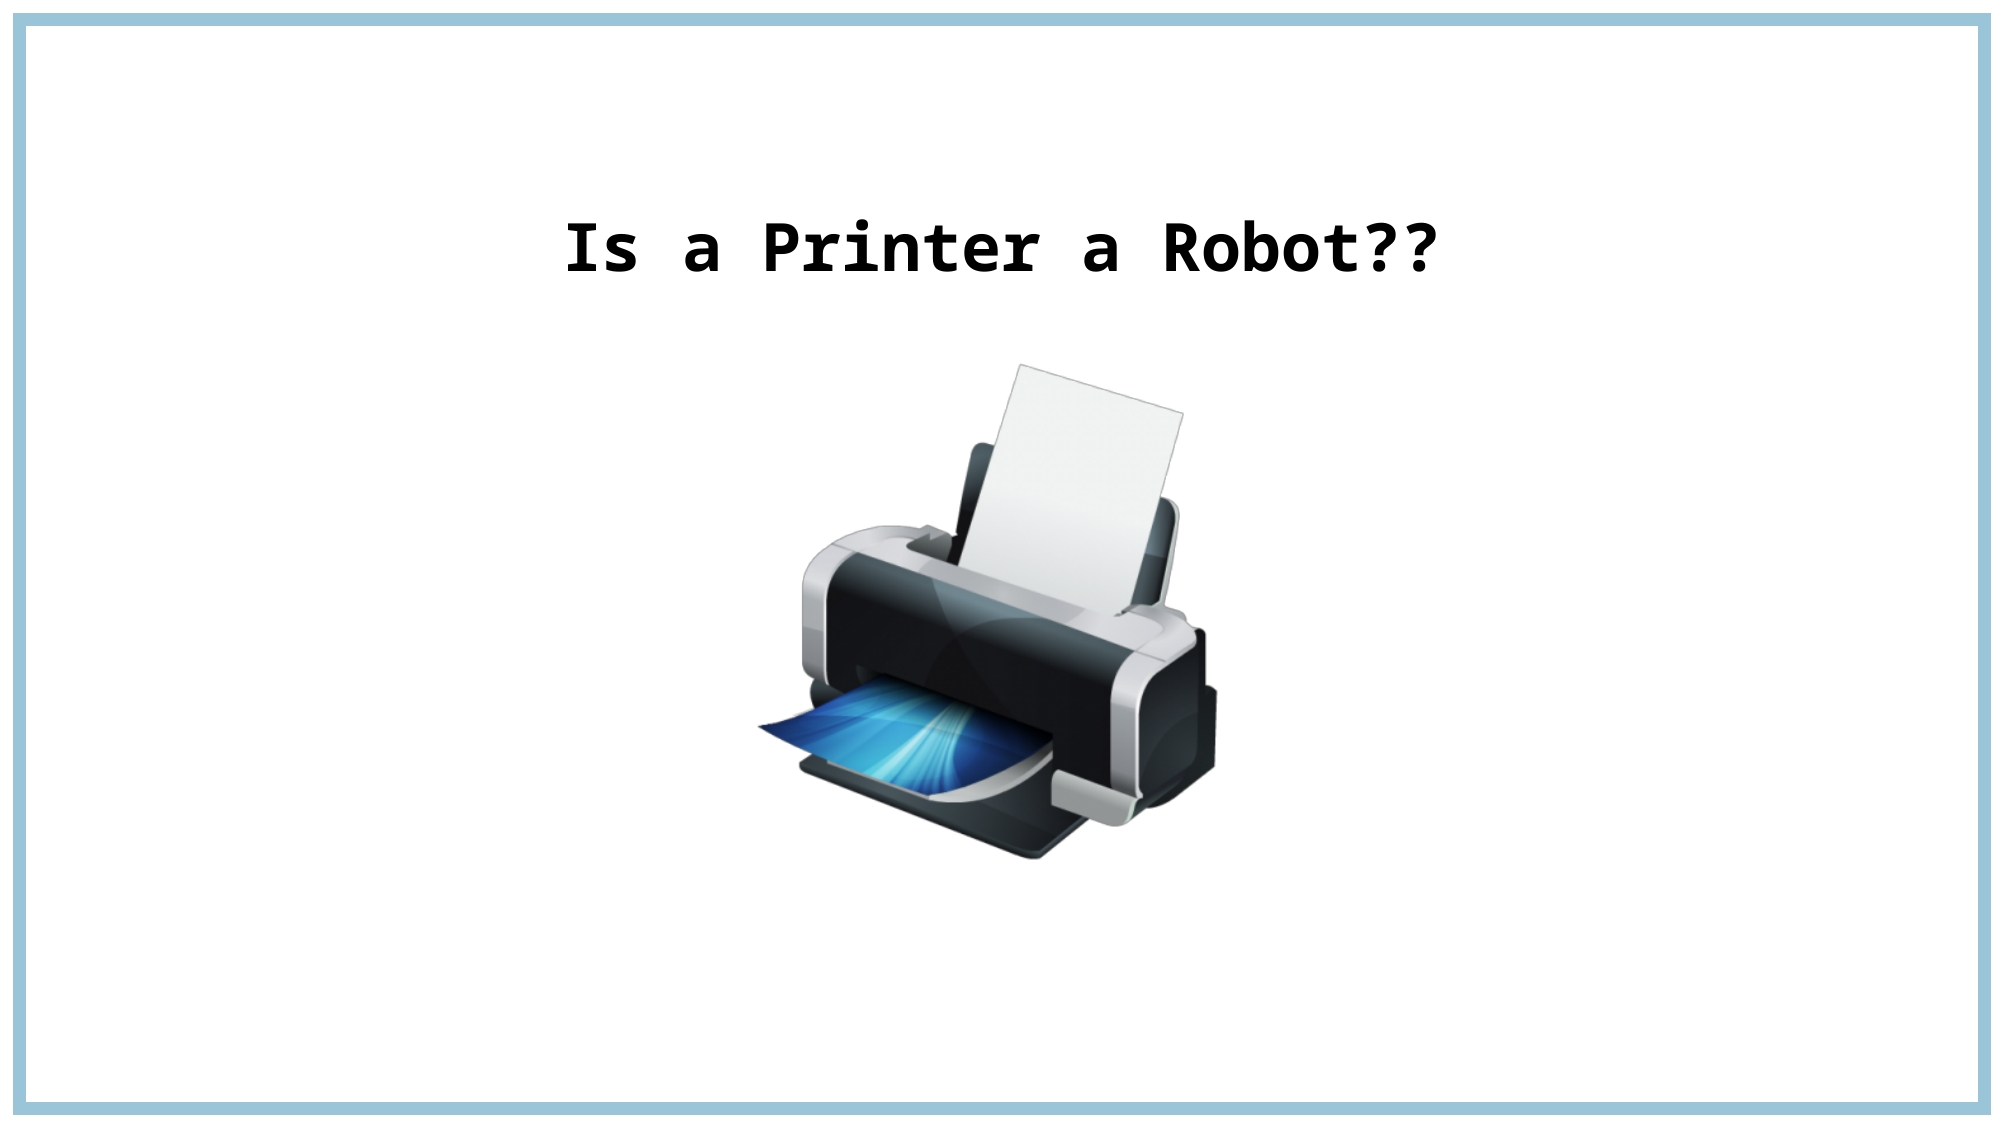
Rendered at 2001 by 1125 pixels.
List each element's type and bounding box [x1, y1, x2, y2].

picture [749, 358, 1256, 866]
text_box [18, 19, 1986, 1110]
